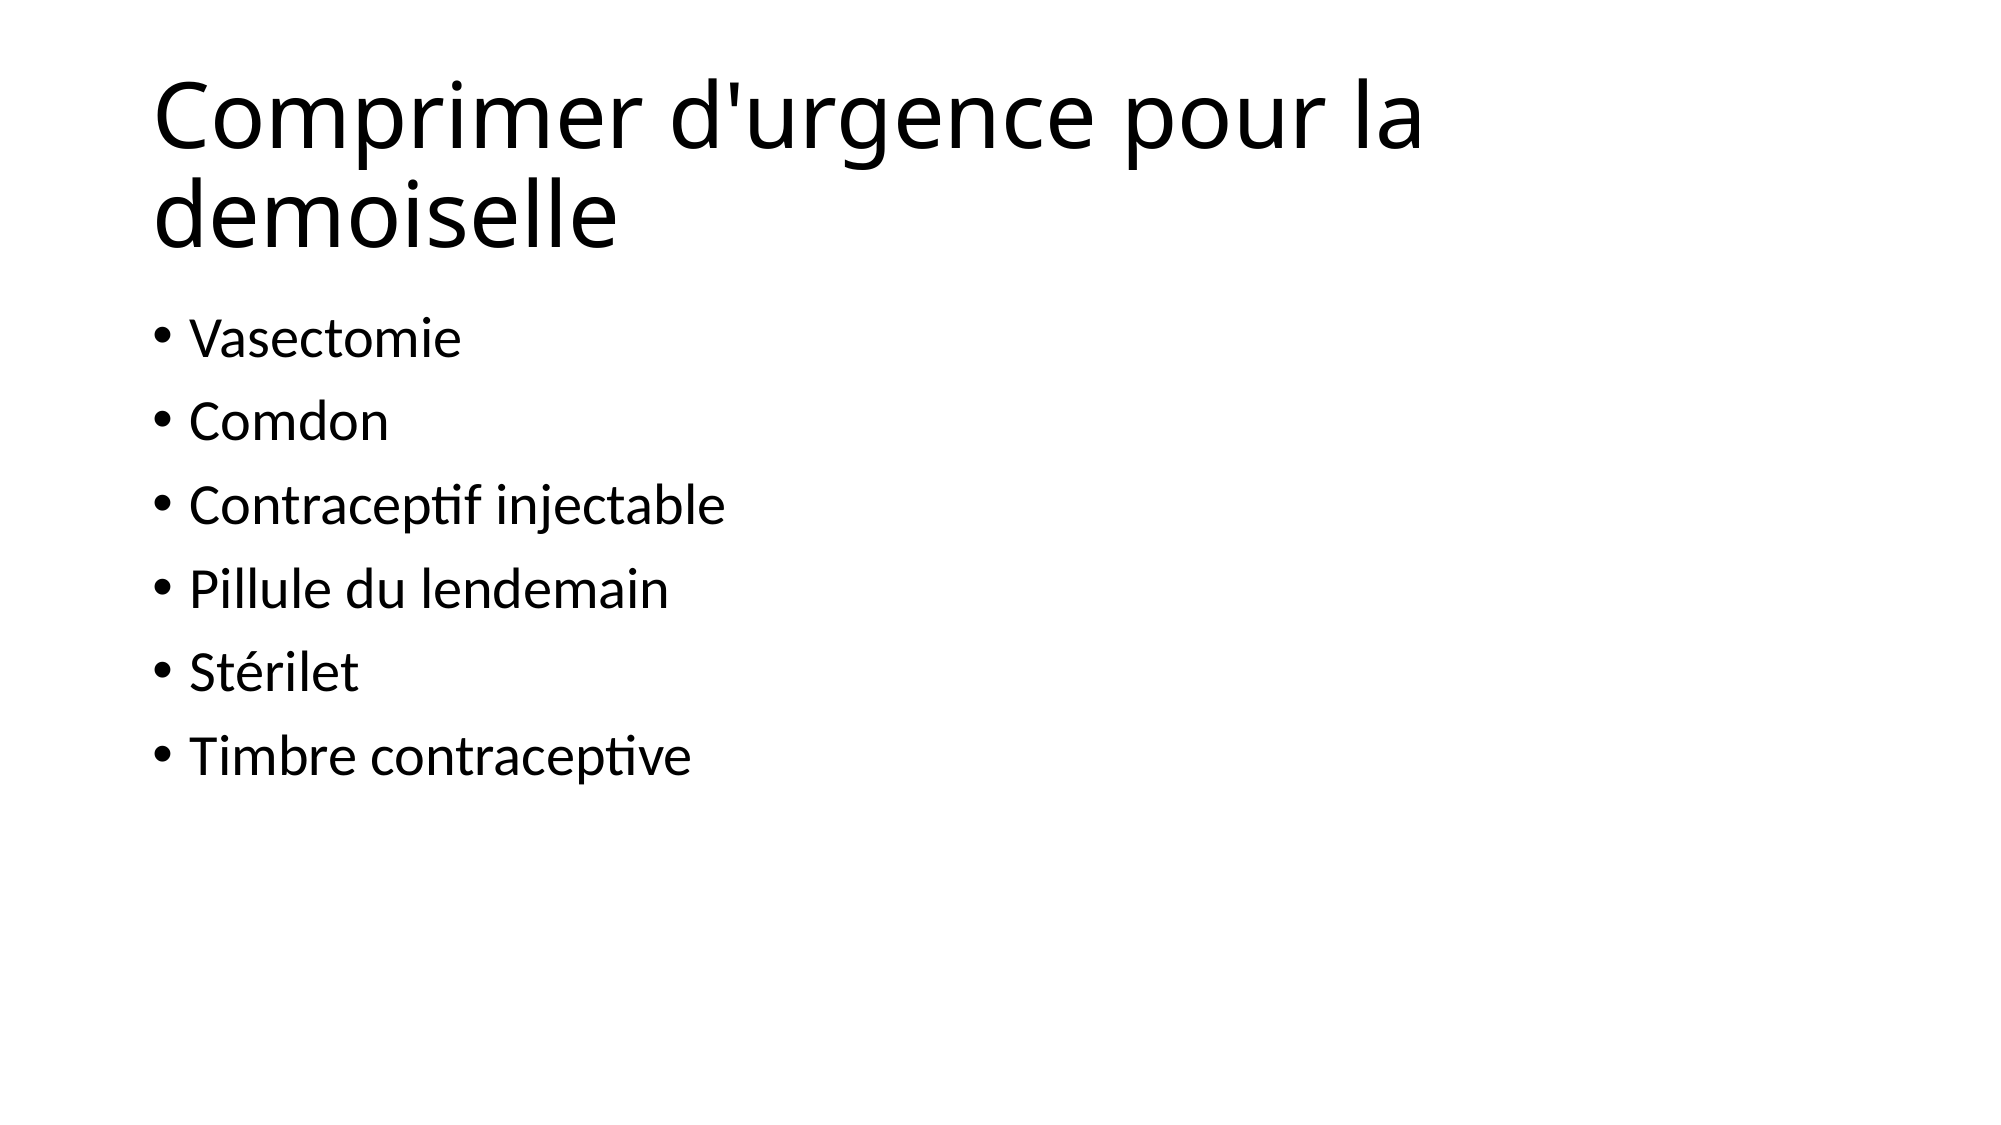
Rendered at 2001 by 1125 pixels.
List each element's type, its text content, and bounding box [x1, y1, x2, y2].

title Comprimer d'urgence pour la demoiselle [137, 59, 1863, 278]
list Vasectomie Comdon Contraceptif injectable Pillule du lendemain Stérilet Timbre contraceptive [137, 299, 1863, 1014]
